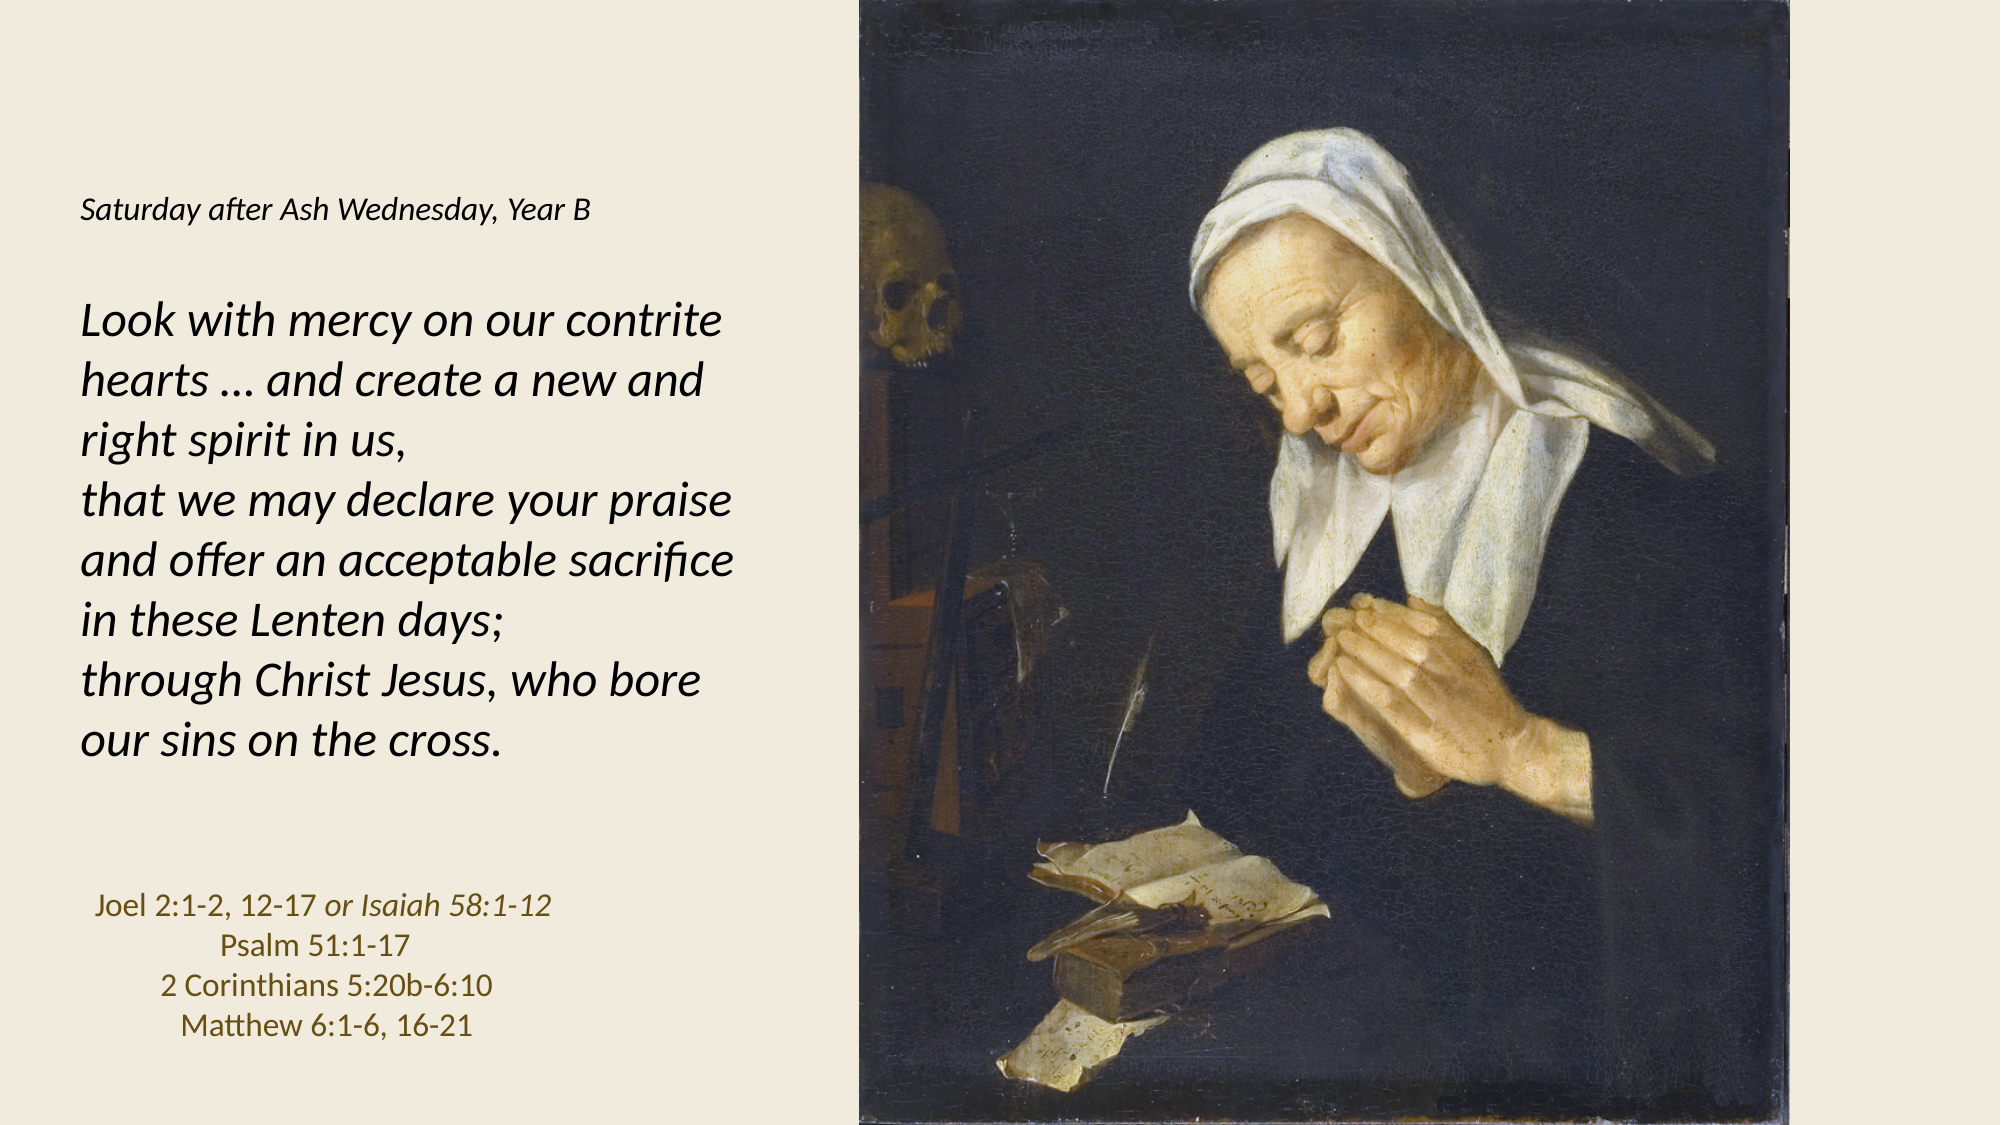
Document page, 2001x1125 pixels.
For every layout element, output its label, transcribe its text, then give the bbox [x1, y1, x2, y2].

picture [859, 0, 1790, 1125]
text_box Joel 2:1-2, 12-17 or Isaiah 58:1-12 Psalm 51:1-17 2 Corinthians 5:20b-6:10 Matthew 6:1-6, 16-21 [0, 875, 654, 1051]
text_box Saturday after Ash Wednesday, Year B Look with mercy on our contrite hearts … and create a new and right spirit in us, that we may declare your praise and offer an acceptable sacrifice in these Lenten days; through Christ Jesus, who bore our sins on the cross. [65, 179, 775, 775]
